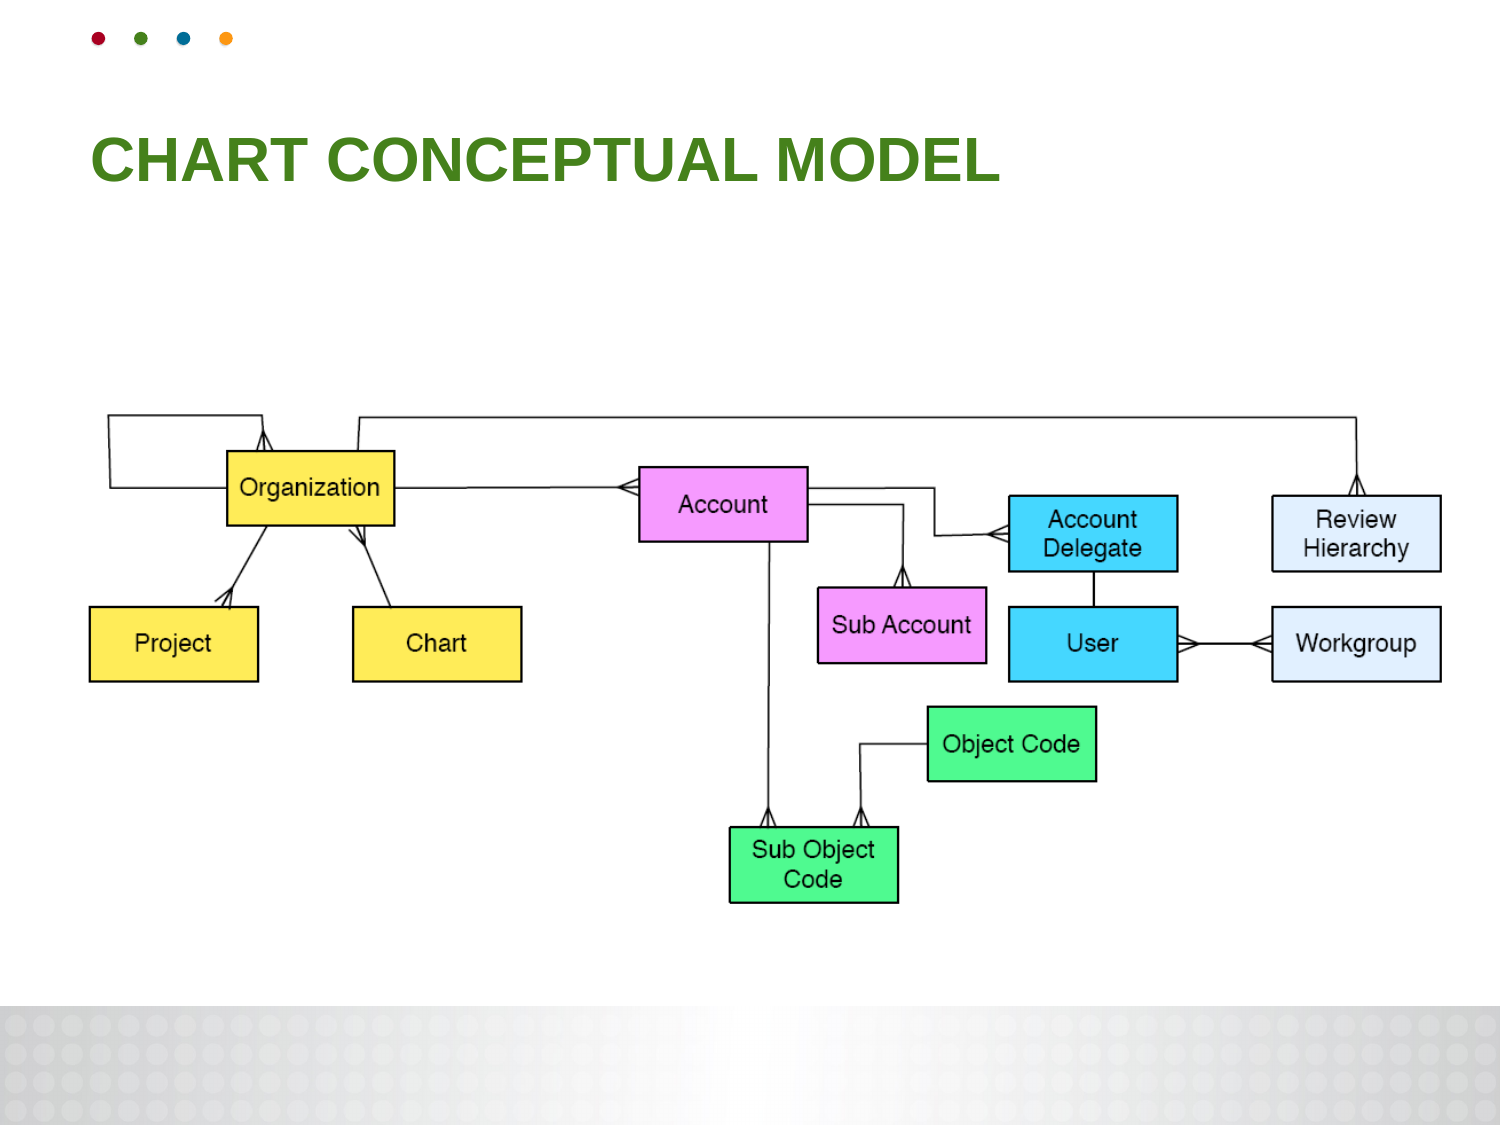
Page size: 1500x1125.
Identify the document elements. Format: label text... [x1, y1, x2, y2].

picture [0, 1006, 1500, 1125]
title Chart Conceptual Model [75, 62, 1450, 250]
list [74, 355, 1451, 912]
